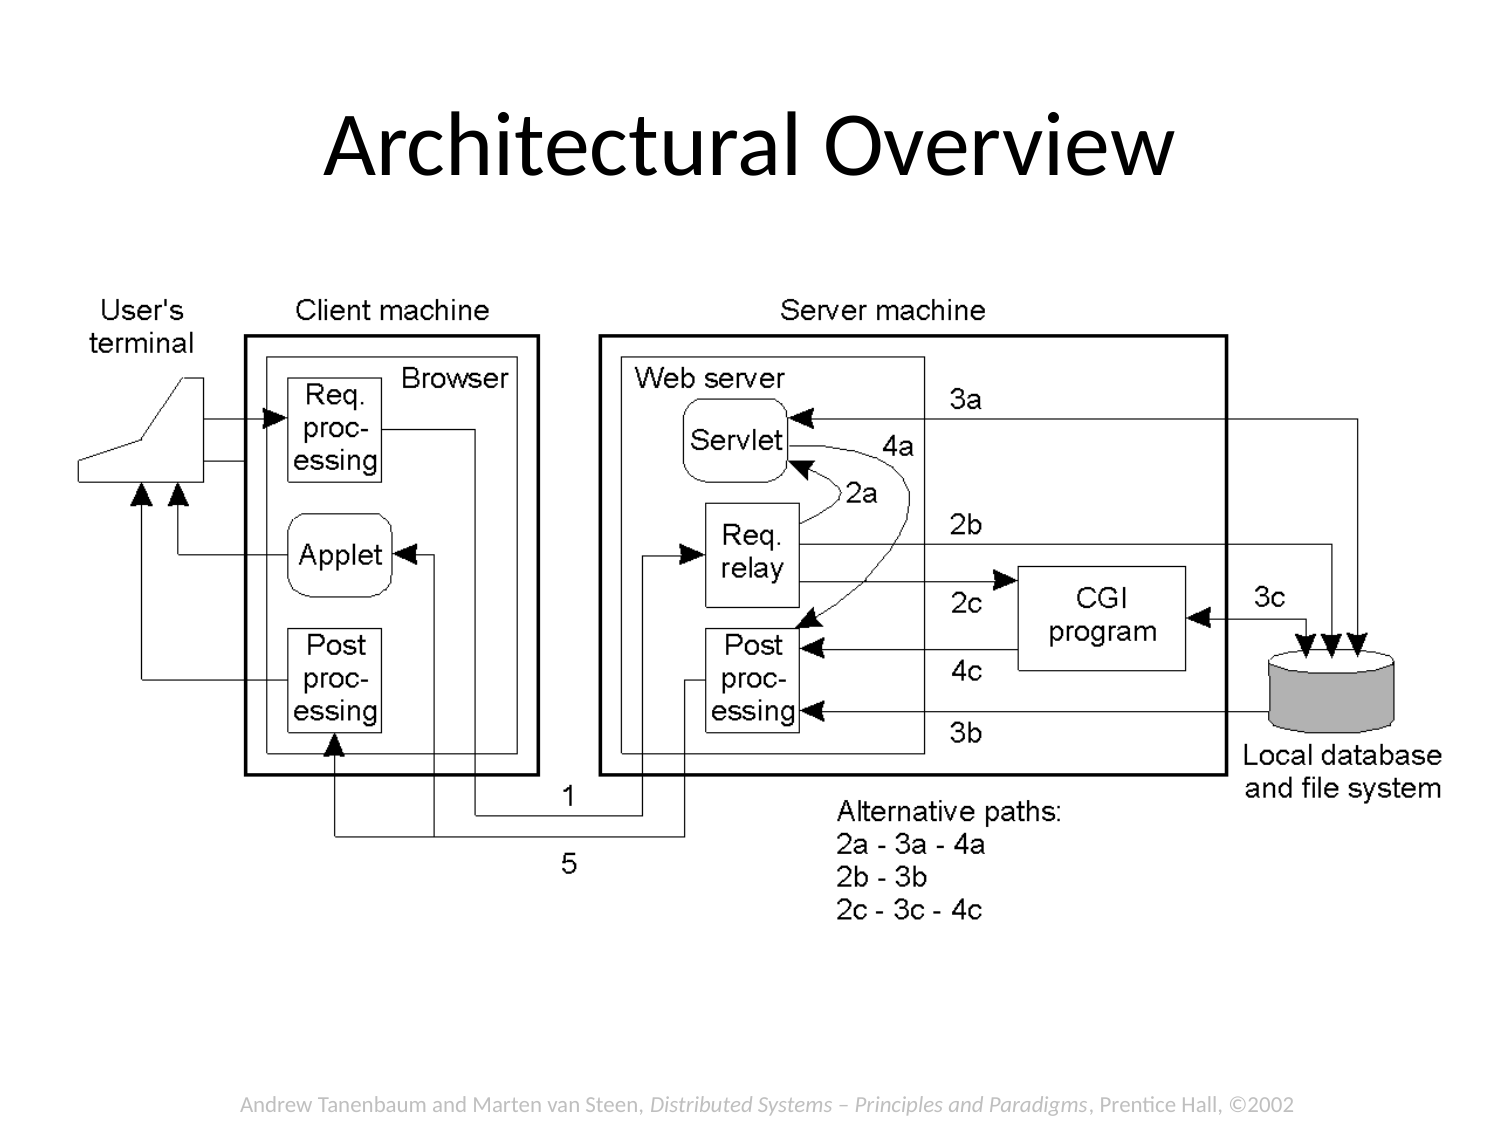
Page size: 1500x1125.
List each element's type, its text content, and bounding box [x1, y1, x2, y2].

title Architectural Overview [75, 45, 1425, 233]
picture [49, 274, 1463, 955]
text_box Andrew Tanenbaum and Marten van Steen, Distributed Systems – Principles and Paradigms, Prentice Hall, ©2002 [167, 1082, 1368, 1125]
